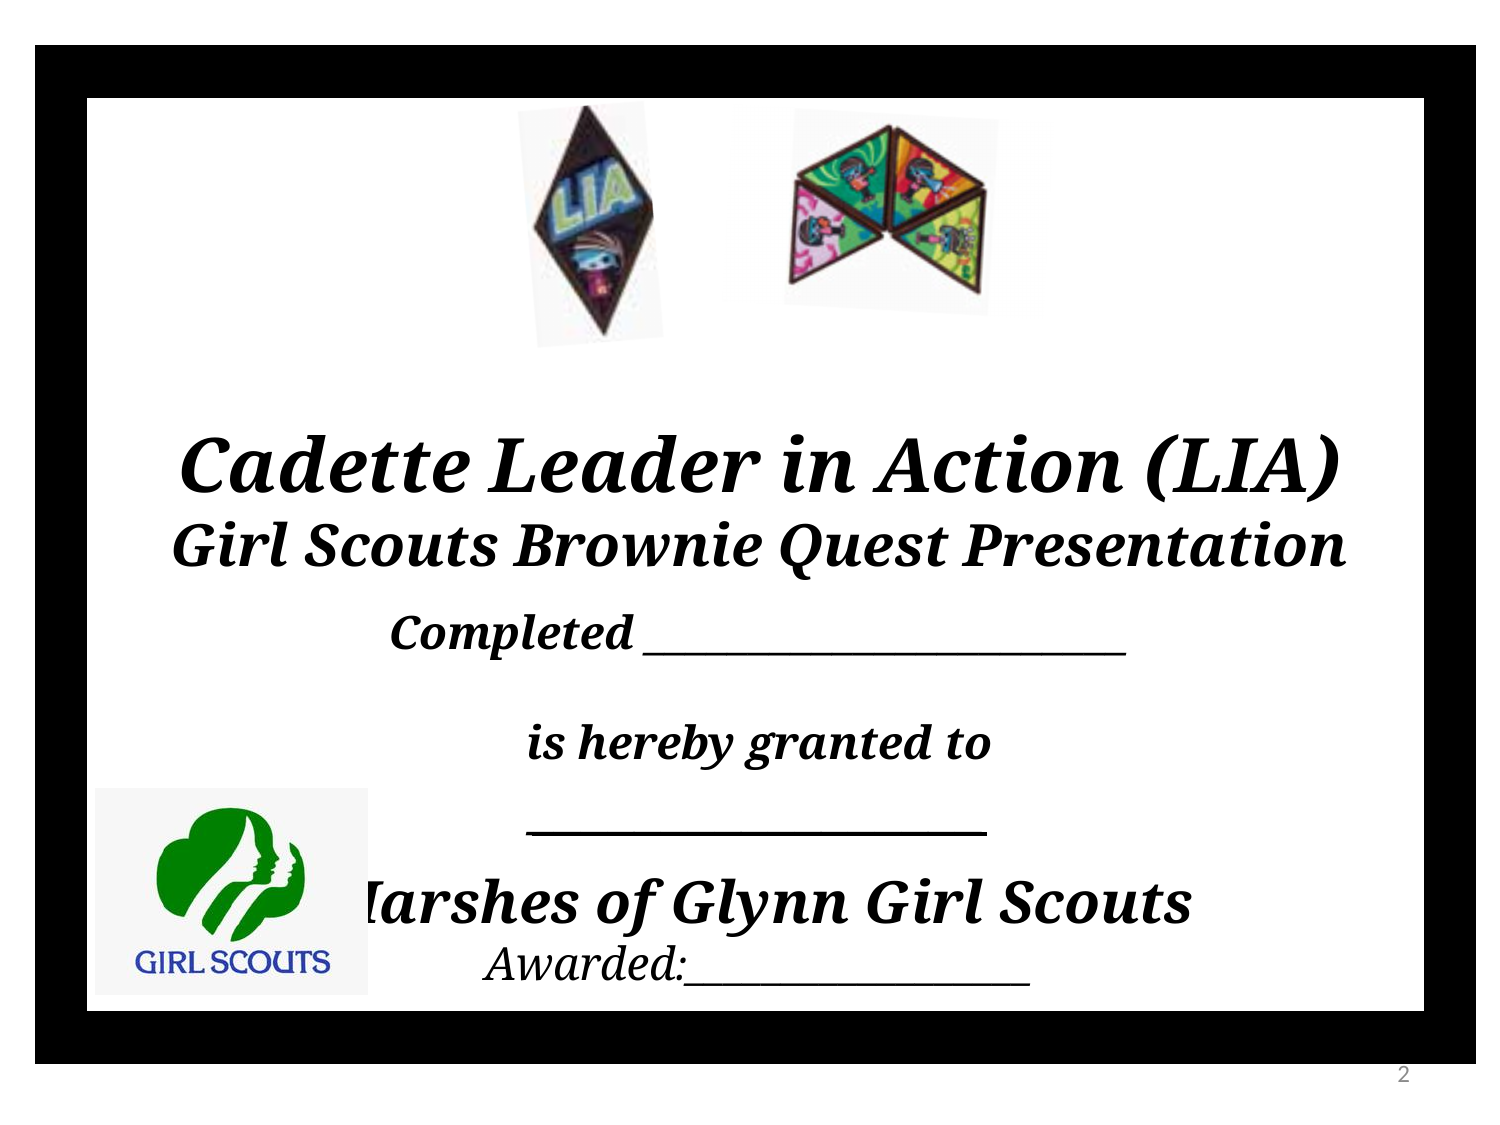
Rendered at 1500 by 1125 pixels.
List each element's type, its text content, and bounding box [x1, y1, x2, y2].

picture [95, 788, 368, 995]
text_box [61, 71, 1450, 1038]
picture [724, 105, 1053, 318]
picture [519, 102, 663, 347]
slide_number 2 [1074, 1042, 1425, 1103]
text_box Cadette Leader in Action (LIA) Girl Scouts Brownie Quest Presentation Completed _______________________ is hereby granted to _________________ Marshes of Glynn Girl Scouts Awarded:__________________ [133, 105, 1385, 1013]
